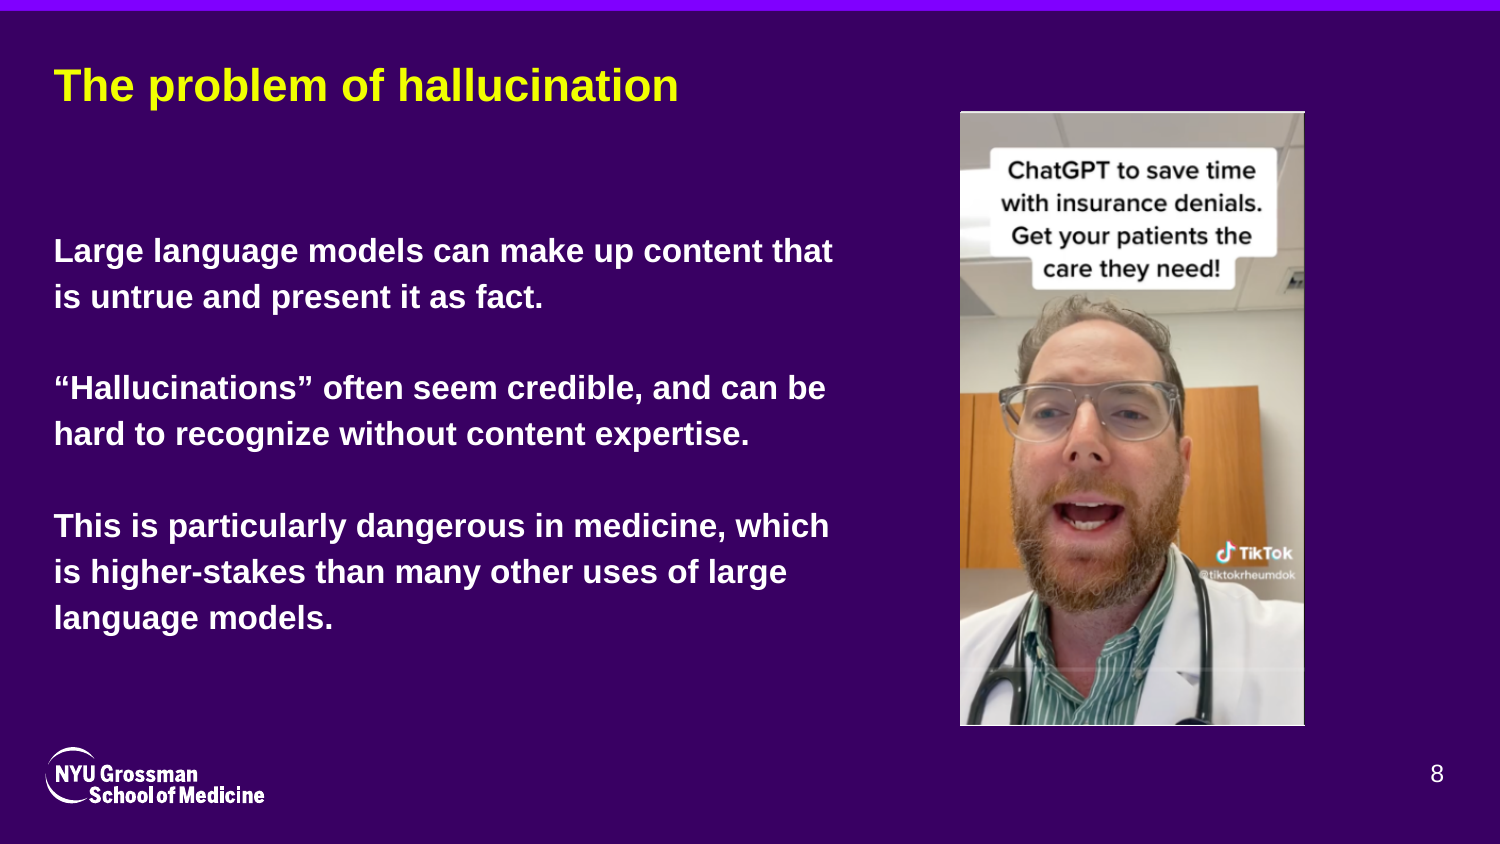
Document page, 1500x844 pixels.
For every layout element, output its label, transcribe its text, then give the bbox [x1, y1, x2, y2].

list Large language models can make up content that is untrue and present it as fact. “Hallucinations” often seem credible, and can be hard to recognize without content expertise. This is particularly dangerous in medicine, which is higher-stakes than many other uses of large language models. [53, 222, 839, 658]
slide_number 8 [1397, 761, 1445, 785]
picture [960, 111, 1305, 726]
title The problem of hallucination [53, 55, 730, 167]
